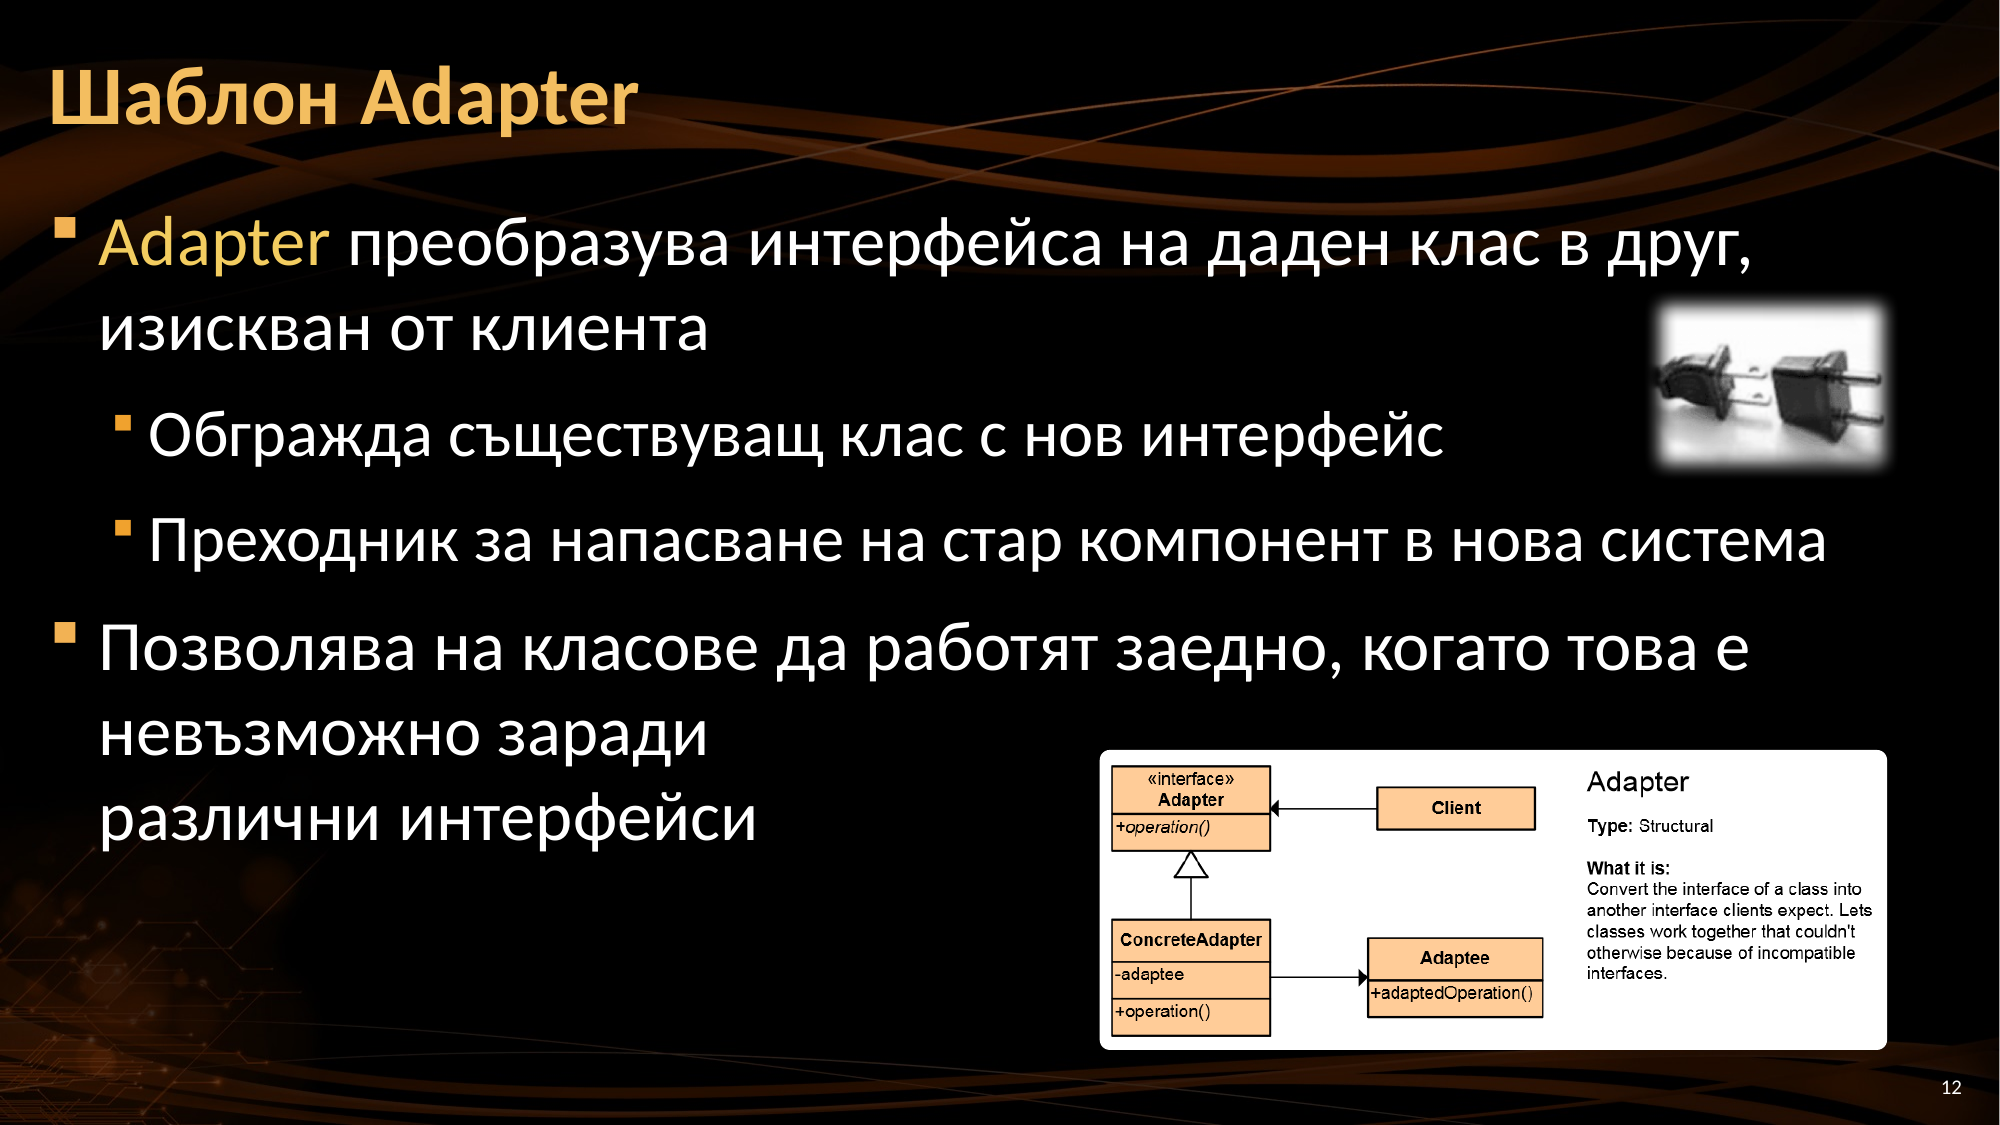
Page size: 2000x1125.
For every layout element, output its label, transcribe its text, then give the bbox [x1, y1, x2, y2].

list Adapter преобразува интерфейса на даден клас в друг, изискван от клиента Обгражда съществуващ клас с нов интерфейс Преходник за напасване на стар компонент в нова система Позволява на класове да работят заедно, когато това е невъзможно заради различни интерфейси [31, 189, 1968, 1103]
slide_number 12 [1897, 1070, 1968, 1103]
title Шаблон Adapter [30, 6, 1968, 189]
picture [0, 0, 2000, 1125]
